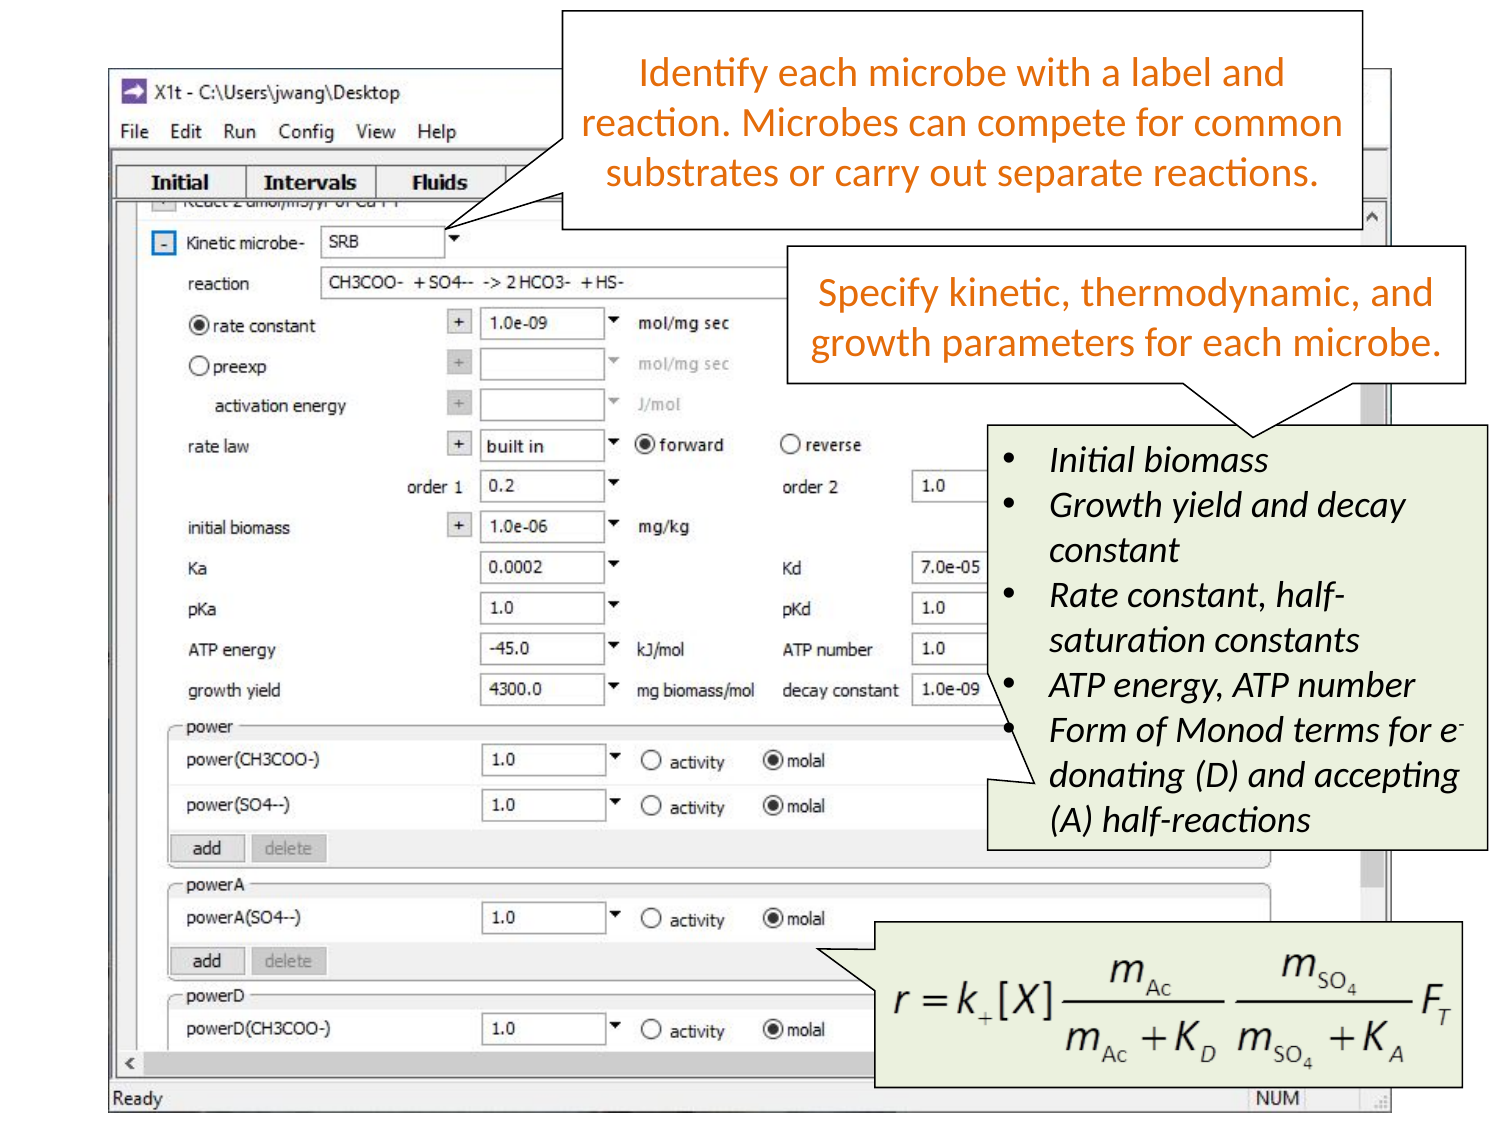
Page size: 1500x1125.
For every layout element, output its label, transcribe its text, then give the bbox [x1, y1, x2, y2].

picture [108, 68, 1463, 1113]
text_box Identify each microbe with a label and reaction. Microbes can compete for common substrates or carry out separate reactions. [562, 10, 1363, 68]
text_box Initial biomass Growth yield and decay constant Rate constant, half-saturation constants ATP energy, ATP number Form of Monod terms for e- donating (D) and accepting (A) half-reactions [1396, 425, 1488, 851]
text_box [1396, 921, 1463, 931]
text_box Specify kinetic, thermodynamic, and growth parameters for each microbe. [1396, 246, 1466, 384]
